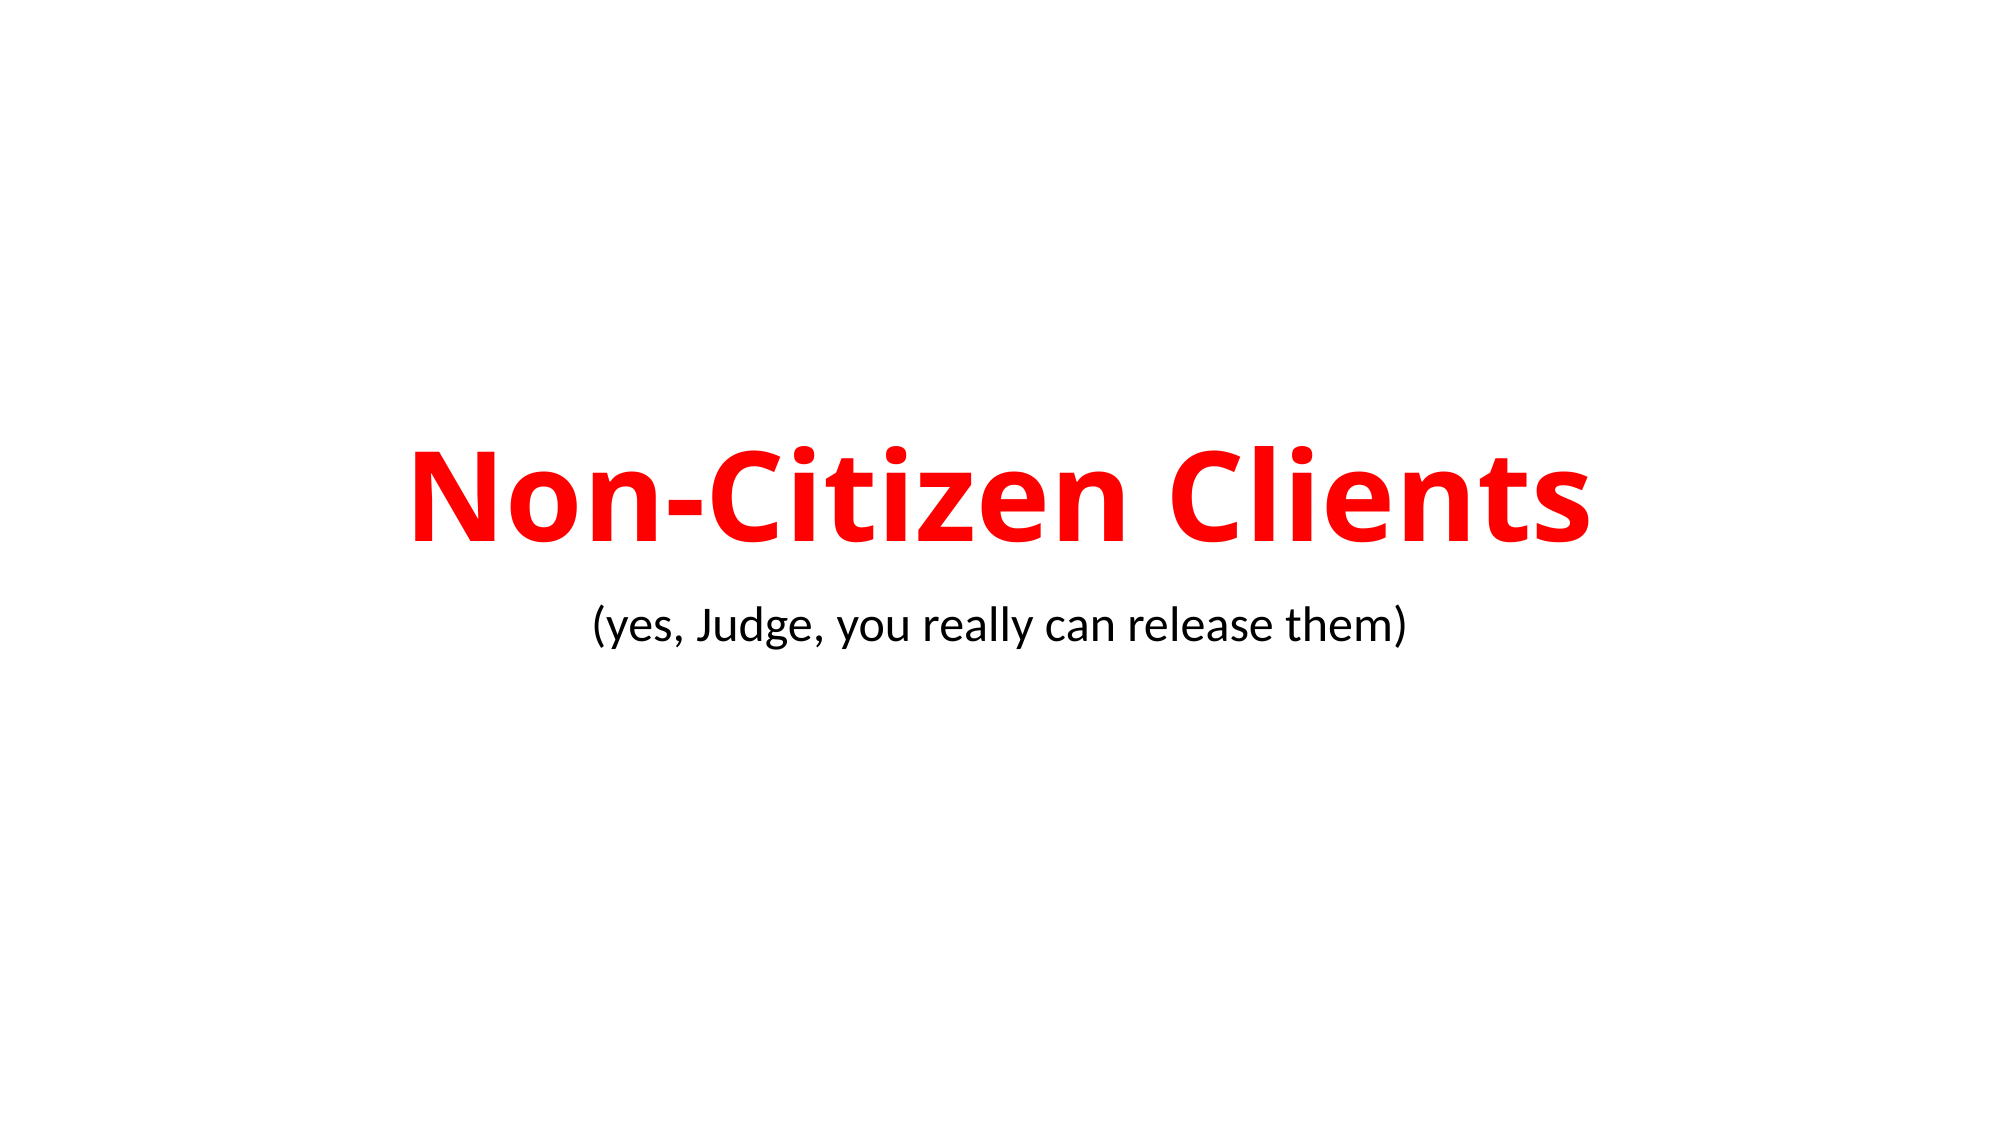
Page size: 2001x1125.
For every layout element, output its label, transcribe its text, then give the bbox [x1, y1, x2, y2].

subtitle (yes, Judge, you really can release them) [249, 590, 1750, 863]
title Non-Citizen Clients [249, 184, 1750, 576]
